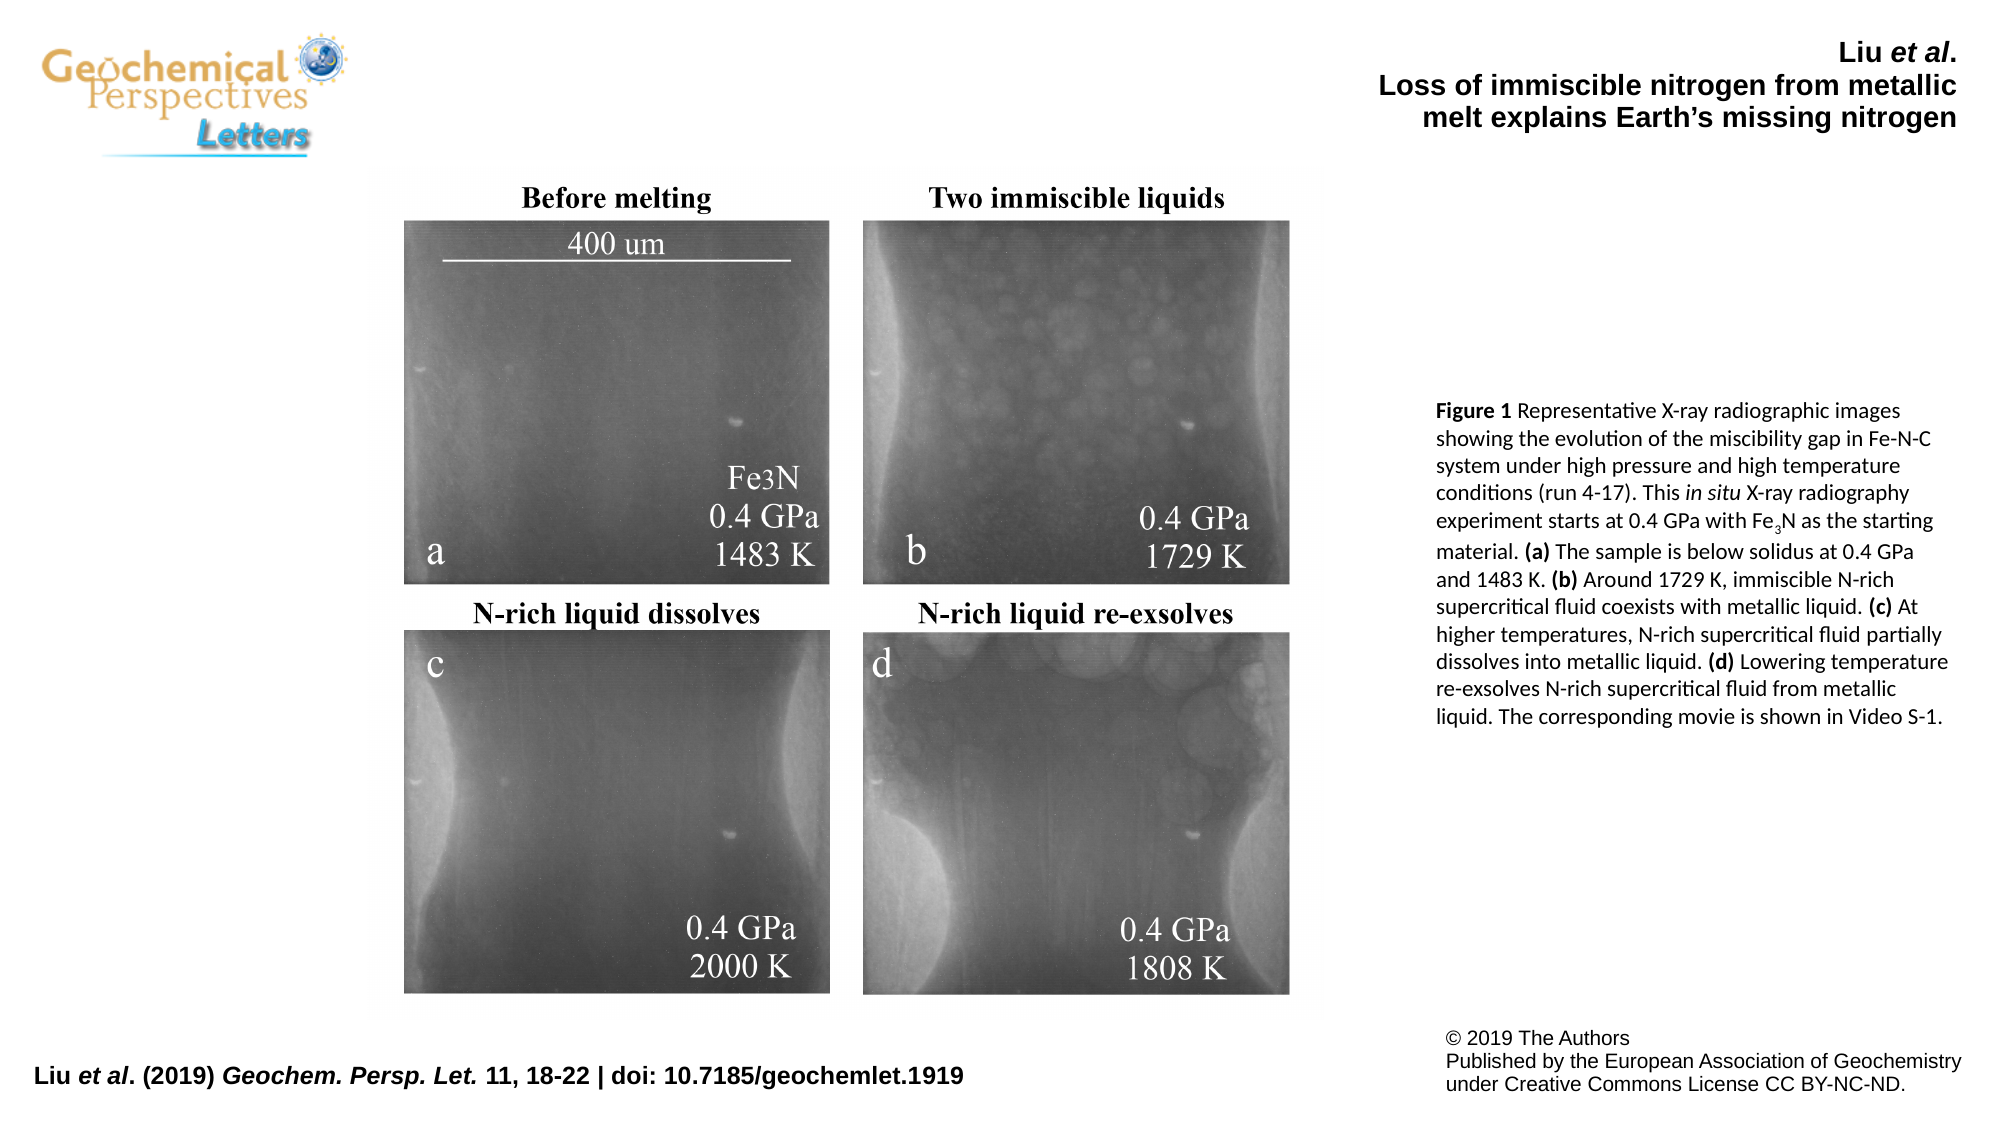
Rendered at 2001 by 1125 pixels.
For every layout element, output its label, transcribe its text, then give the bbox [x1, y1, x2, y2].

text_box Liu et al. (2019) Geochem. Persp. Let. 11, 18-22 | doi: 10.7185/geochemlet.1919 [33, 1061, 1233, 1110]
text_box Liu et al. Loss of immiscible nitrogen from metallic melt explains Earth’s missing nitrogen [1326, 29, 1973, 142]
text_box Figure 1 Representative X-ray radiographic images showing the evolution of the miscibility gap in Fe-N-C system under high pressure and high temperature conditions (run 4-17). This in situ X-ray radiography experiment starts at 0.4 GPa with Fe3N as the starting material. (a) The sample is below solidus at 0.4 GPa and 1483 K. (b) Around 1729 K, immiscible N-rich supercritical fluid coexists with metallic liquid. (c) At higher temperatures, N-rich supercritical fluid partially dissolves into metallic liquid. (d) Lowering temperature re-exsolves N-rich supercritical fluid from metallic liquid. The corresponding movie is shown in Video S-1. [1421, 388, 1966, 737]
picture [35, 29, 1324, 1020]
text_box © 2019 The Authors Published by the European Association of Geochemistry under Creative Commons License CC BY-NC-ND. [1445, 1026, 1973, 1097]
